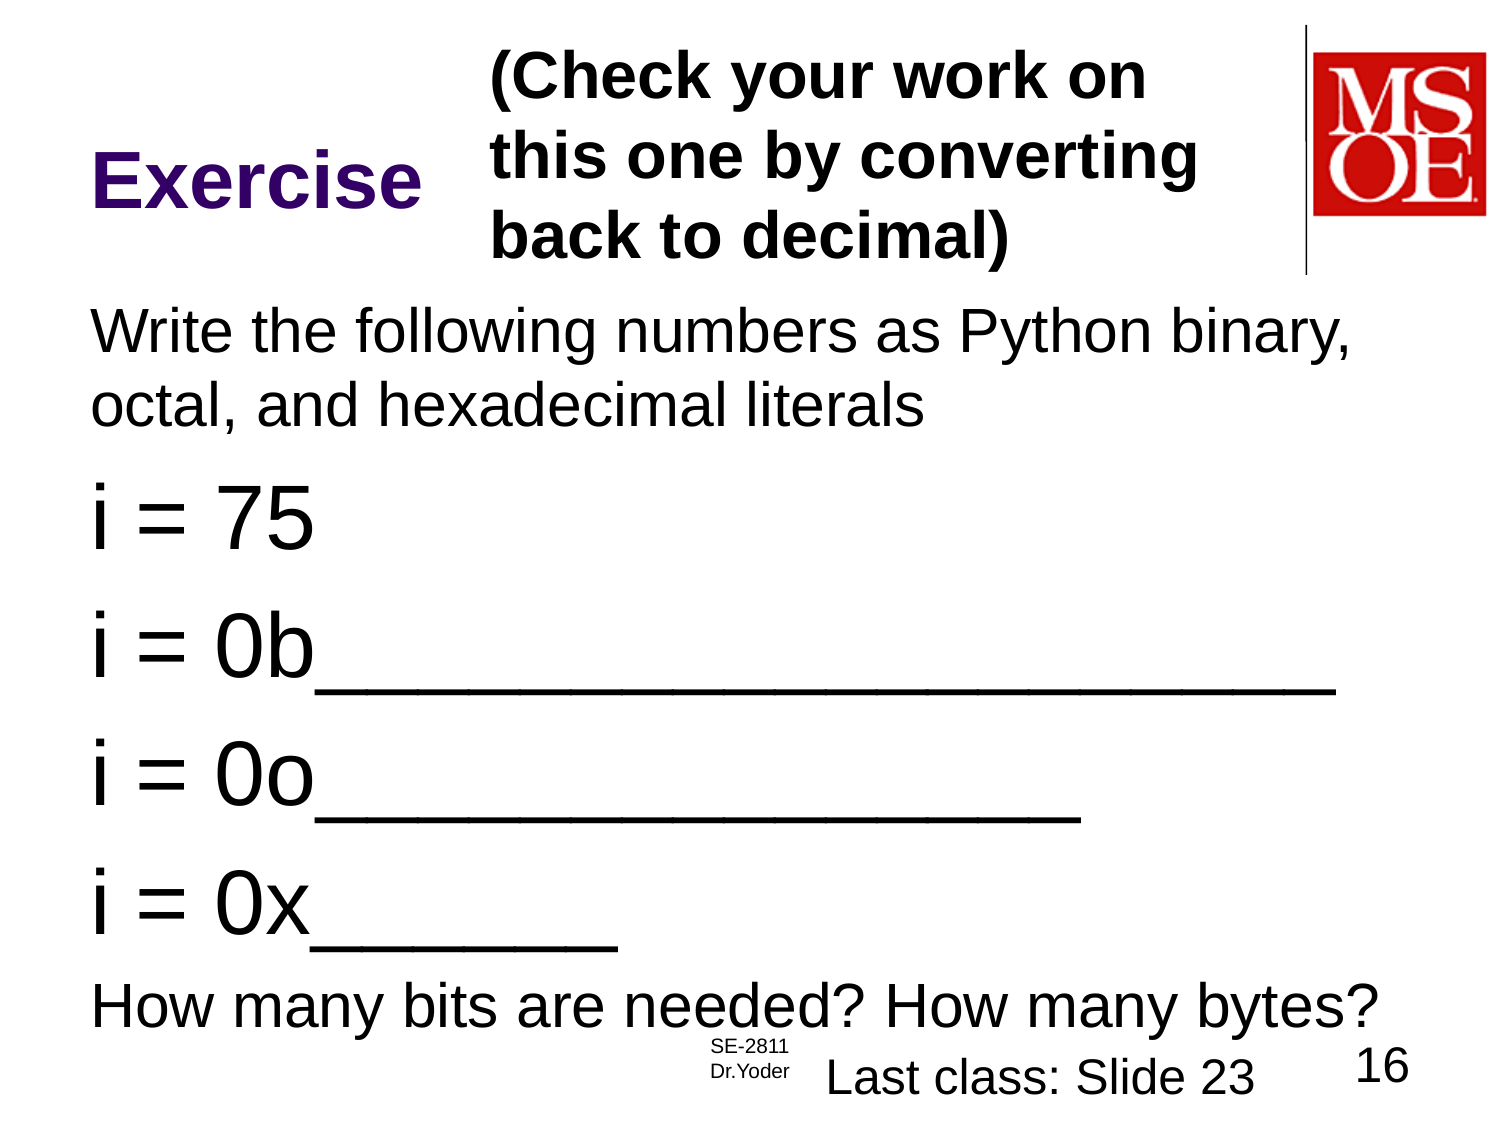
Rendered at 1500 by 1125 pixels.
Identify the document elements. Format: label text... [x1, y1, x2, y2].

footer SE-2811 Dr.Yoder [512, 1024, 988, 1101]
picture [1313, 37, 1488, 232]
list Write the following numbers as Python binary, octal, and hexadecimal literals i = 75 i = 0b____________________ i = 0o_______________ i = 0x______ How many bits are needed? How many bytes? [74, 281, 1426, 1006]
title Exercise [74, 19, 1313, 233]
slide_number 16 [1074, 1024, 1426, 1101]
text_box Last class: Slide 23 [810, 1036, 1311, 1112]
text_box (Check your work on this one by converting back to decimal) [474, 24, 1285, 280]
